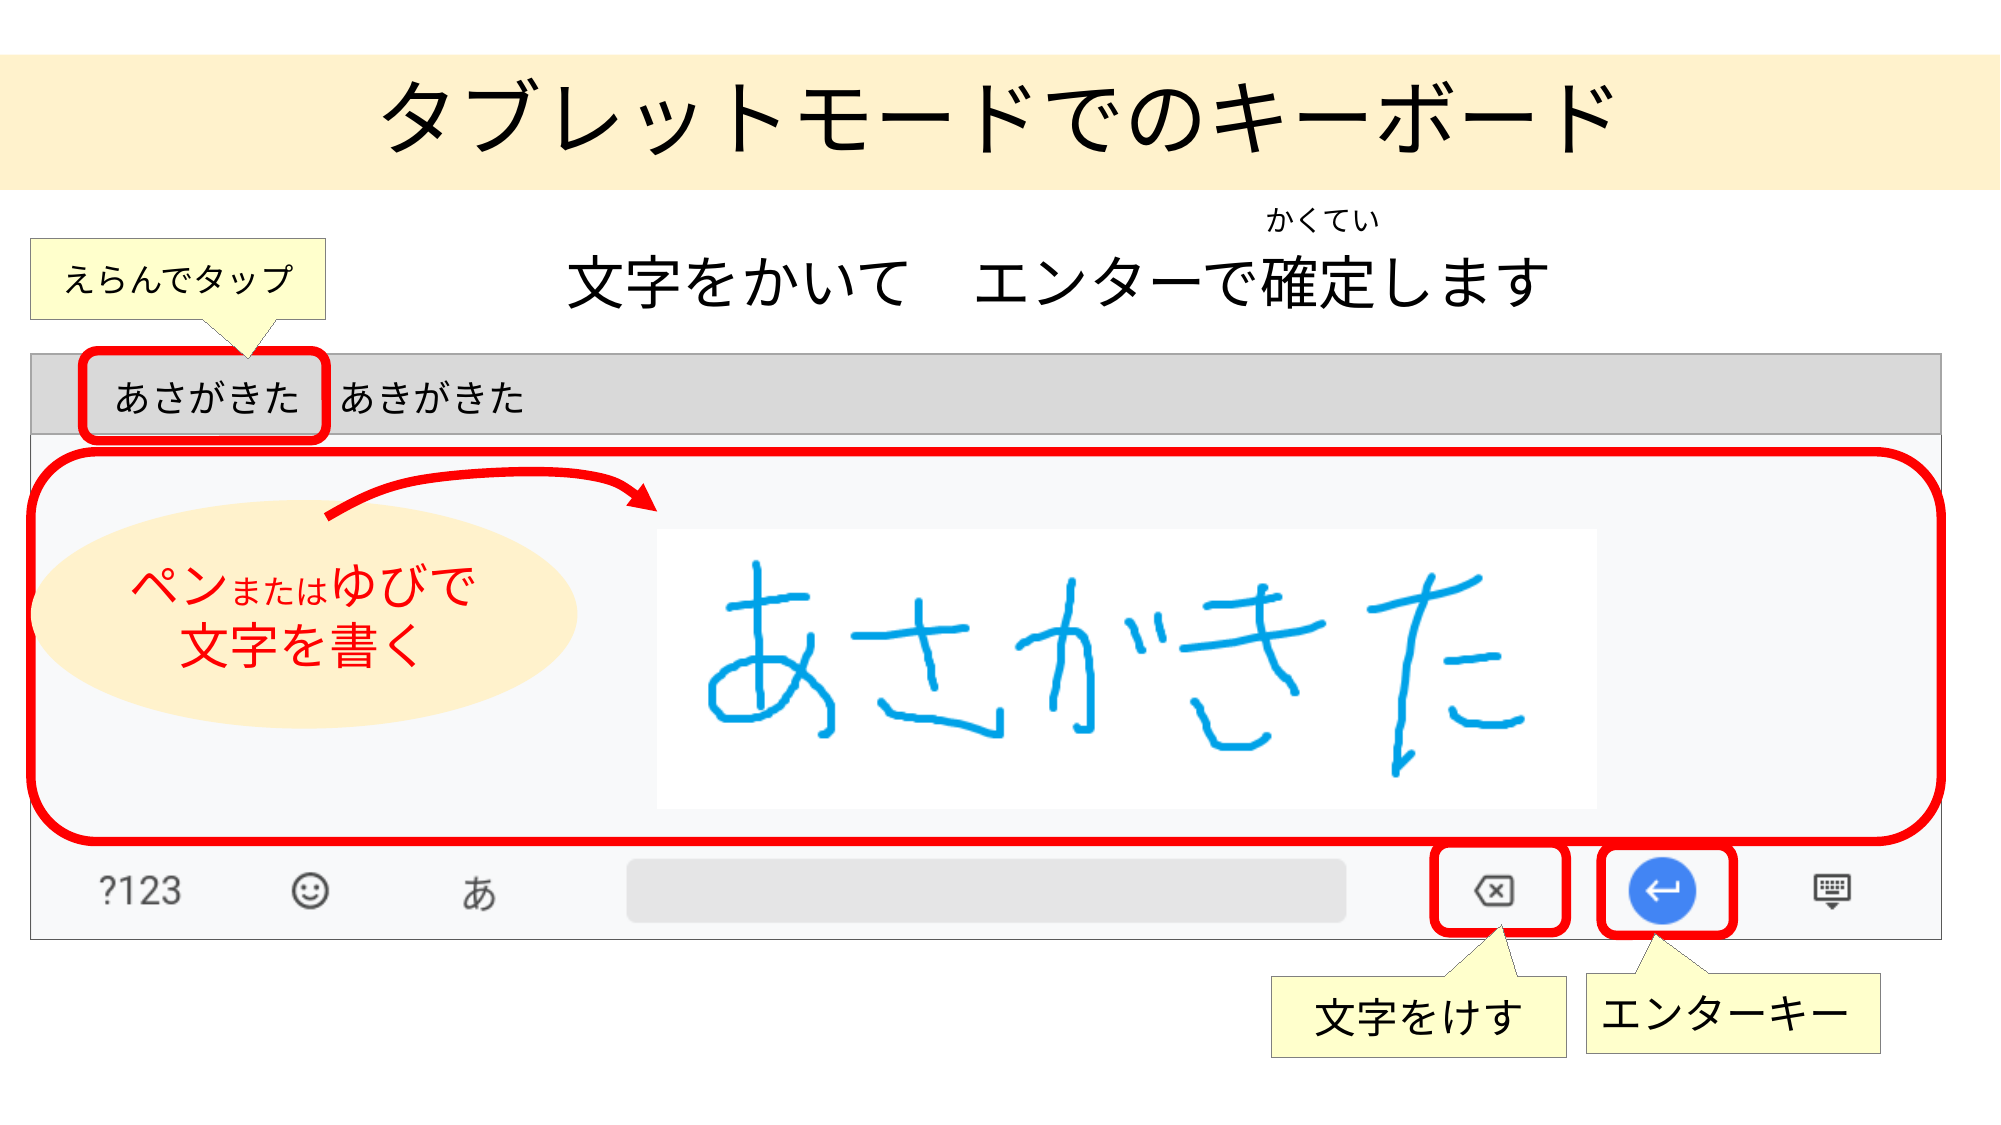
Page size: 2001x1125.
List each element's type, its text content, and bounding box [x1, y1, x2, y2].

text_box 文字をかいて エンターで確定します [551, 212, 1909, 330]
text_box [86, 349, 241, 354]
text_box [253, 349, 323, 354]
text_box かくてい [1250, 194, 1420, 245]
text_box タブレットモードでのキーボード [0, 54, 2000, 190]
text_box エンターキー [1586, 940, 1881, 1054]
text_box 文字をけす [1271, 940, 1567, 1058]
picture [30, 354, 1942, 940]
text_box えらんでタップ [30, 238, 326, 354]
